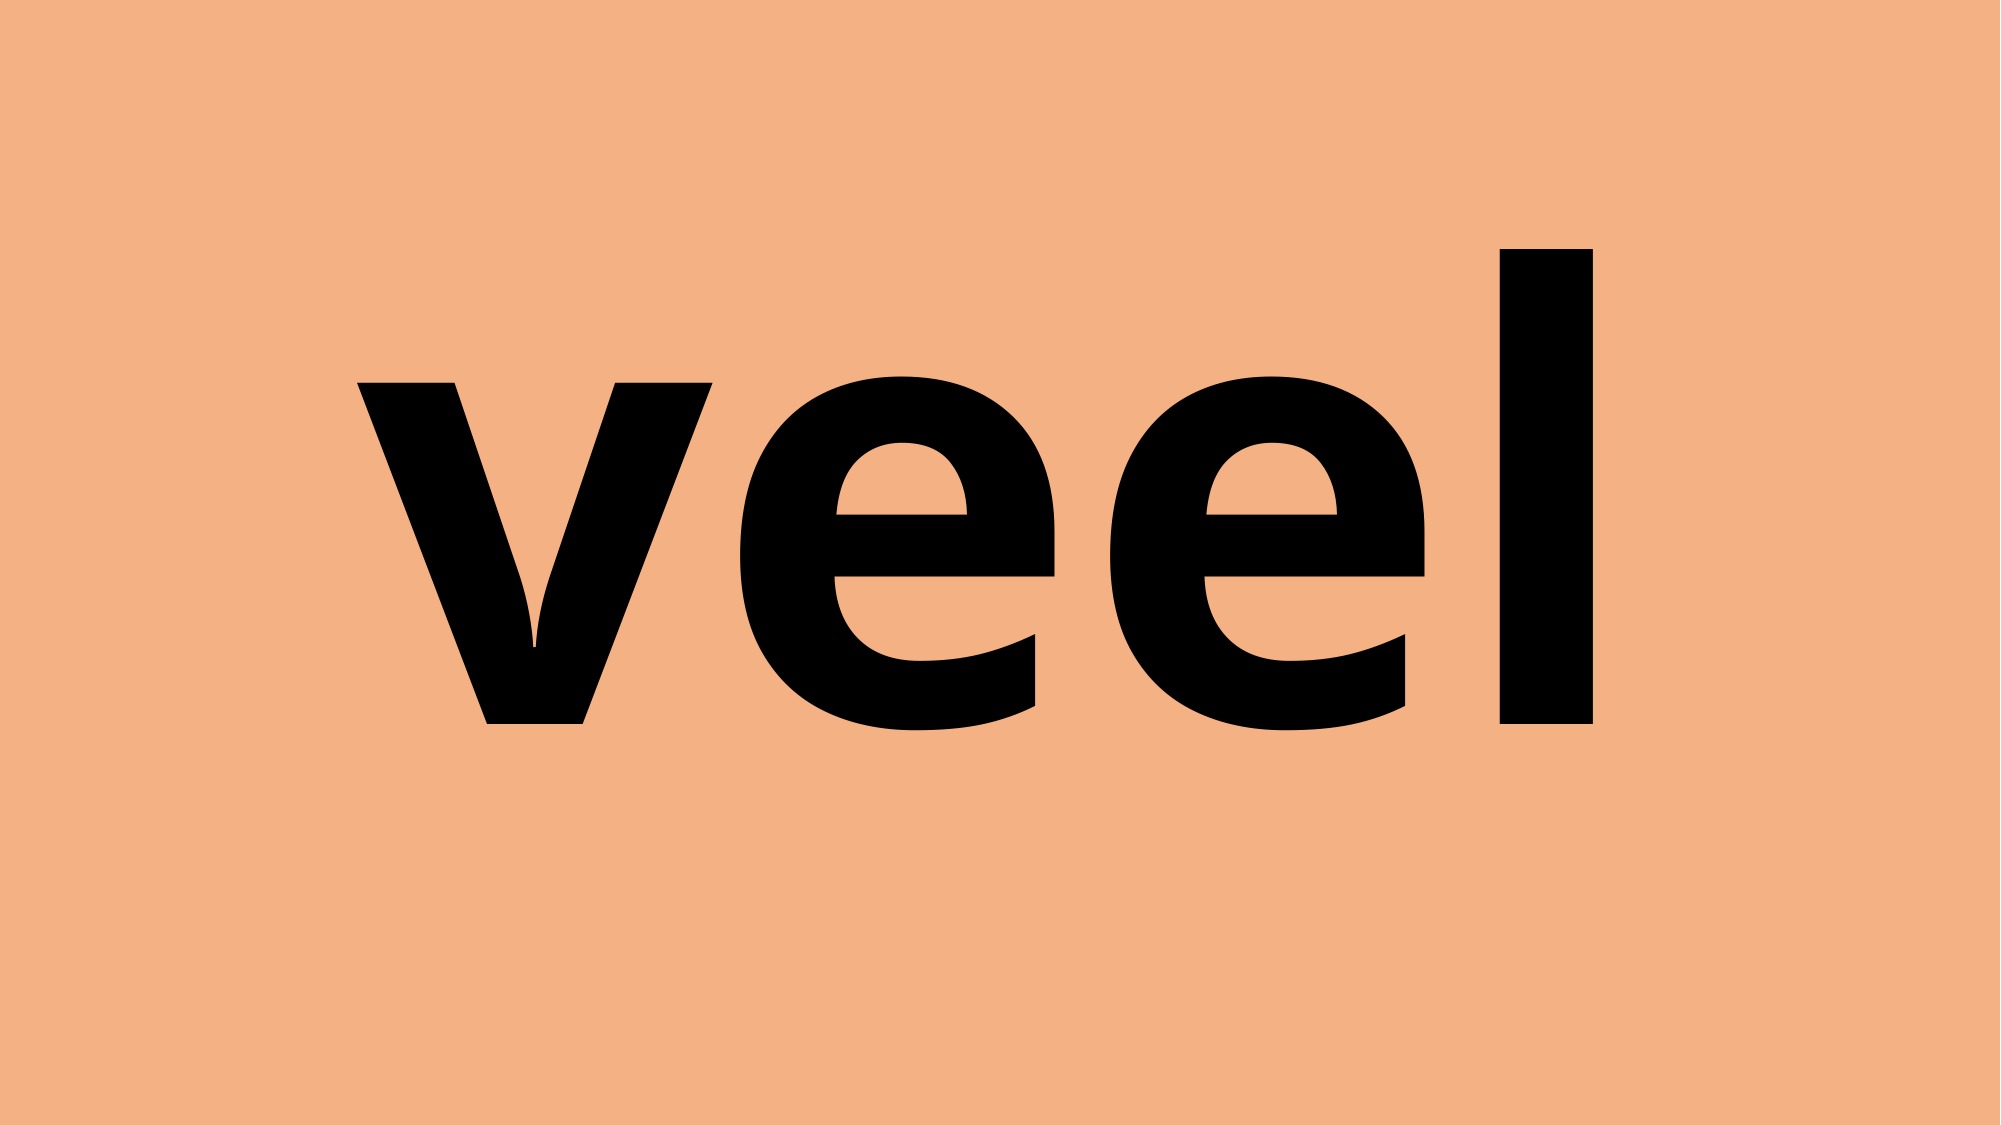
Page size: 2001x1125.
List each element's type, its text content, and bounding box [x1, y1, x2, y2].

title veel [137, 413, 1863, 631]
